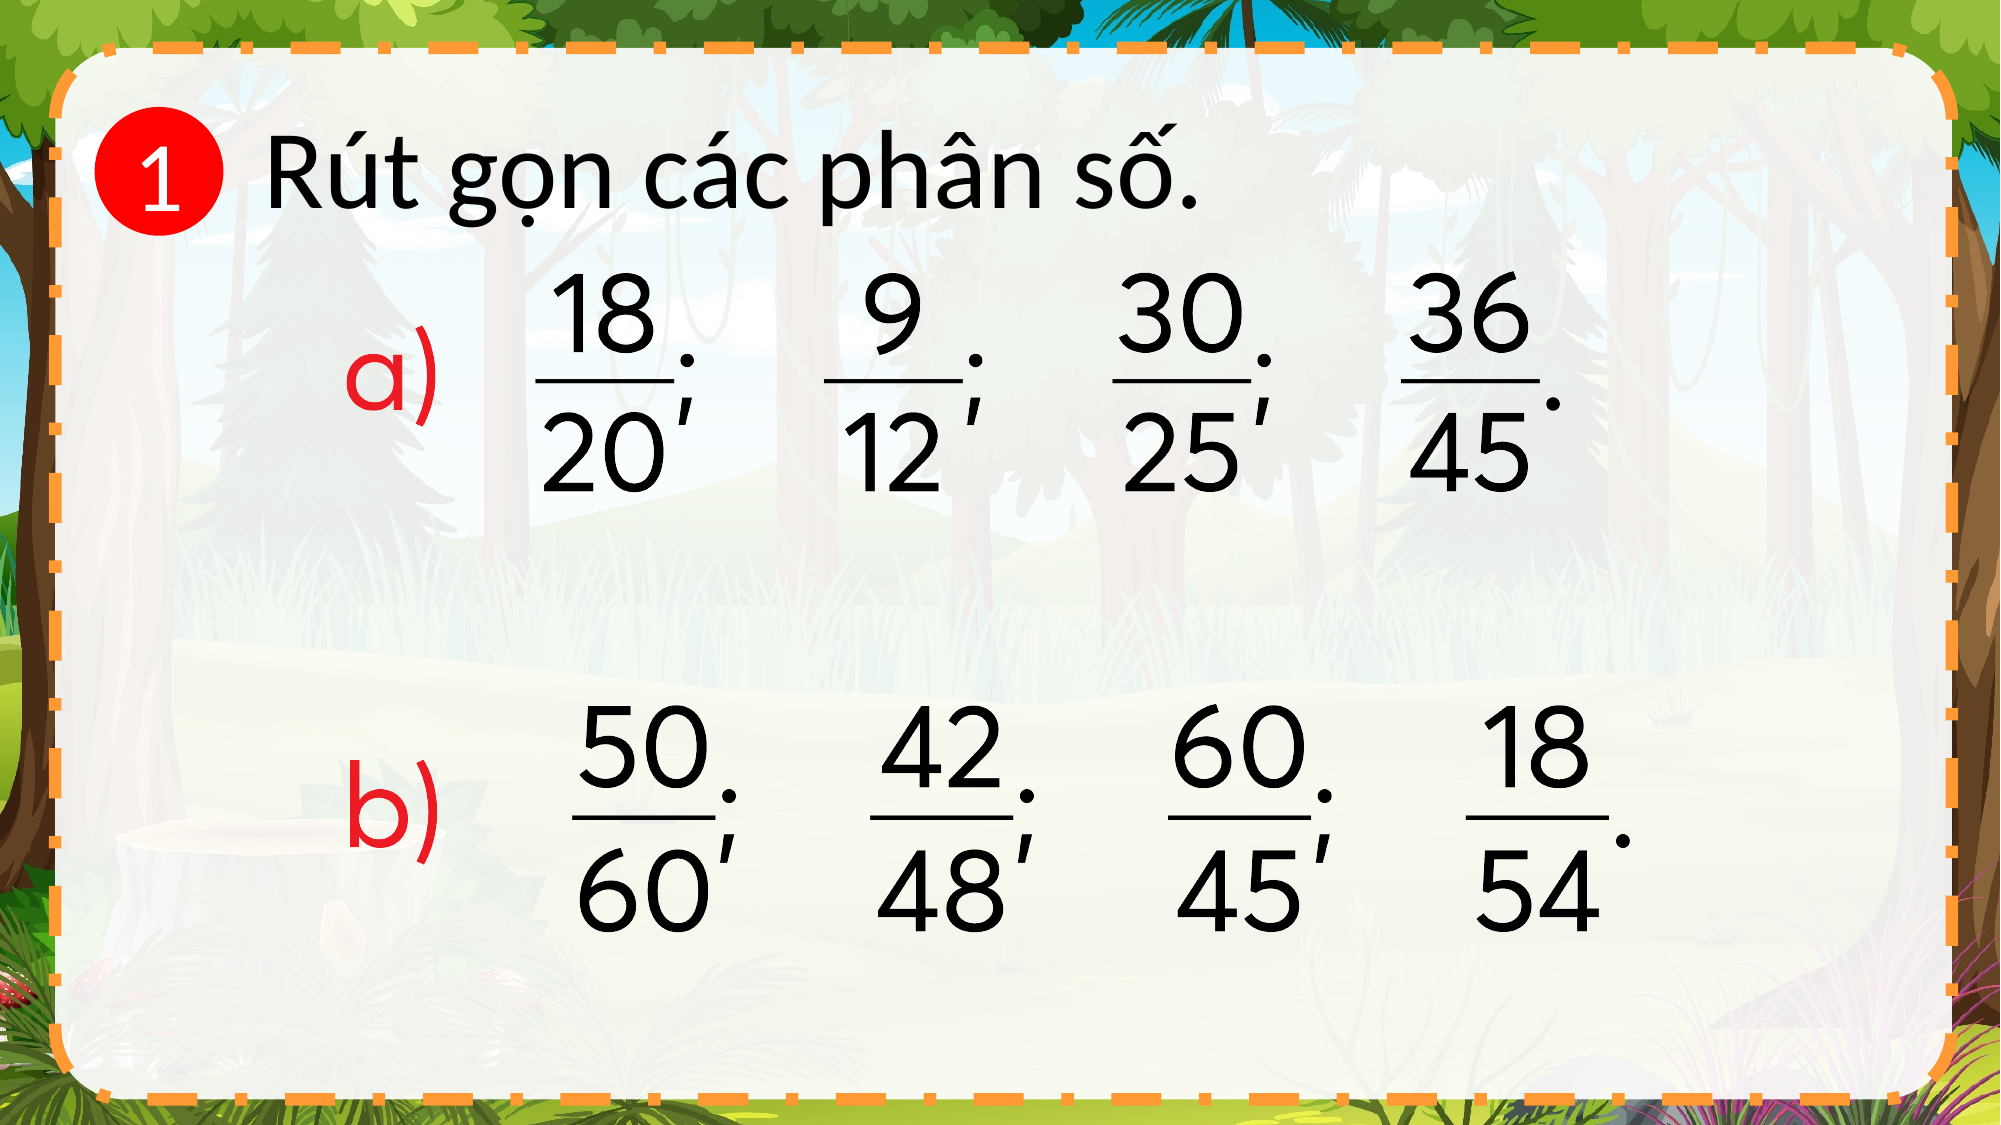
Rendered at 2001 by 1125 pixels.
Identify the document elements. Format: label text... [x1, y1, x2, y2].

picture [341, 254, 1637, 521]
picture [1067, 39, 1079, 47]
picture [1077, 0, 1304, 47]
text_box [54, 46, 1953, 1101]
text_box 1 [94, 106, 224, 236]
picture [341, 686, 1637, 962]
picture [1269, 0, 2000, 88]
text_box Rút gọn các phân số. [248, 88, 2000, 239]
picture [0, 0, 2000, 1125]
